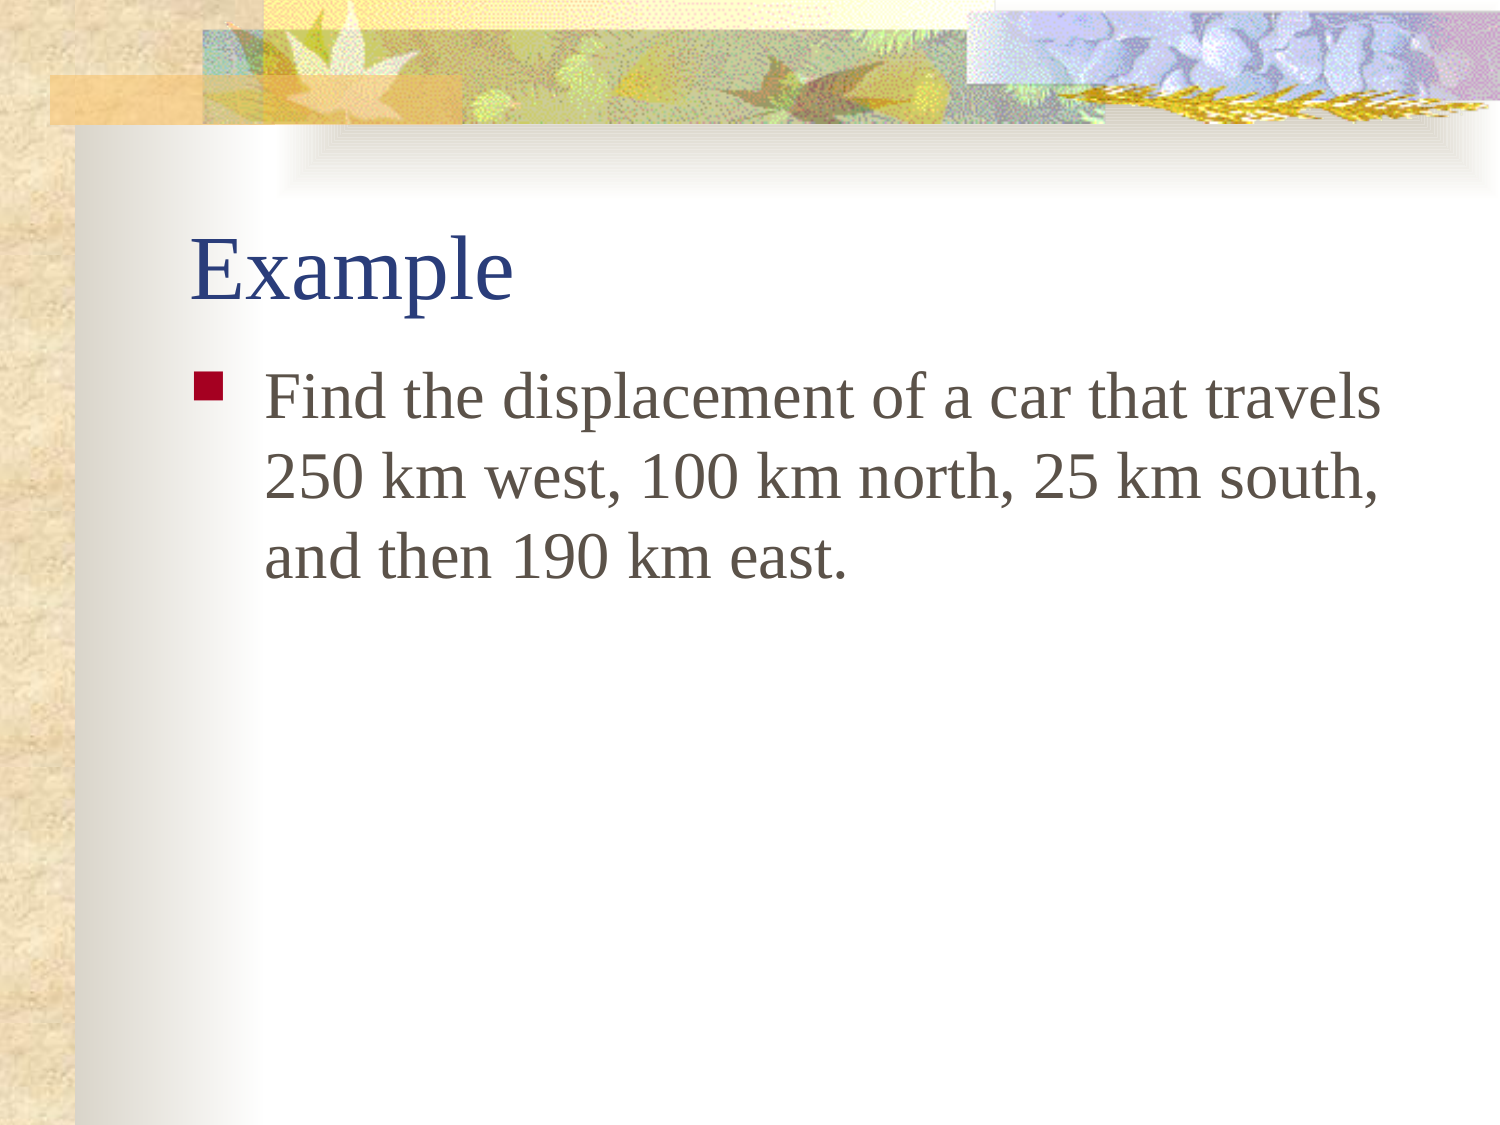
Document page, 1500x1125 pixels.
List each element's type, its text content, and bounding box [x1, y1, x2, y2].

picture [0, 0, 1500, 1125]
list Find the displacement of a car that travels 250 km west, 100 km north, 25 km south, and then 190 km east. [174, 344, 1451, 1020]
title Example [174, 137, 1451, 326]
